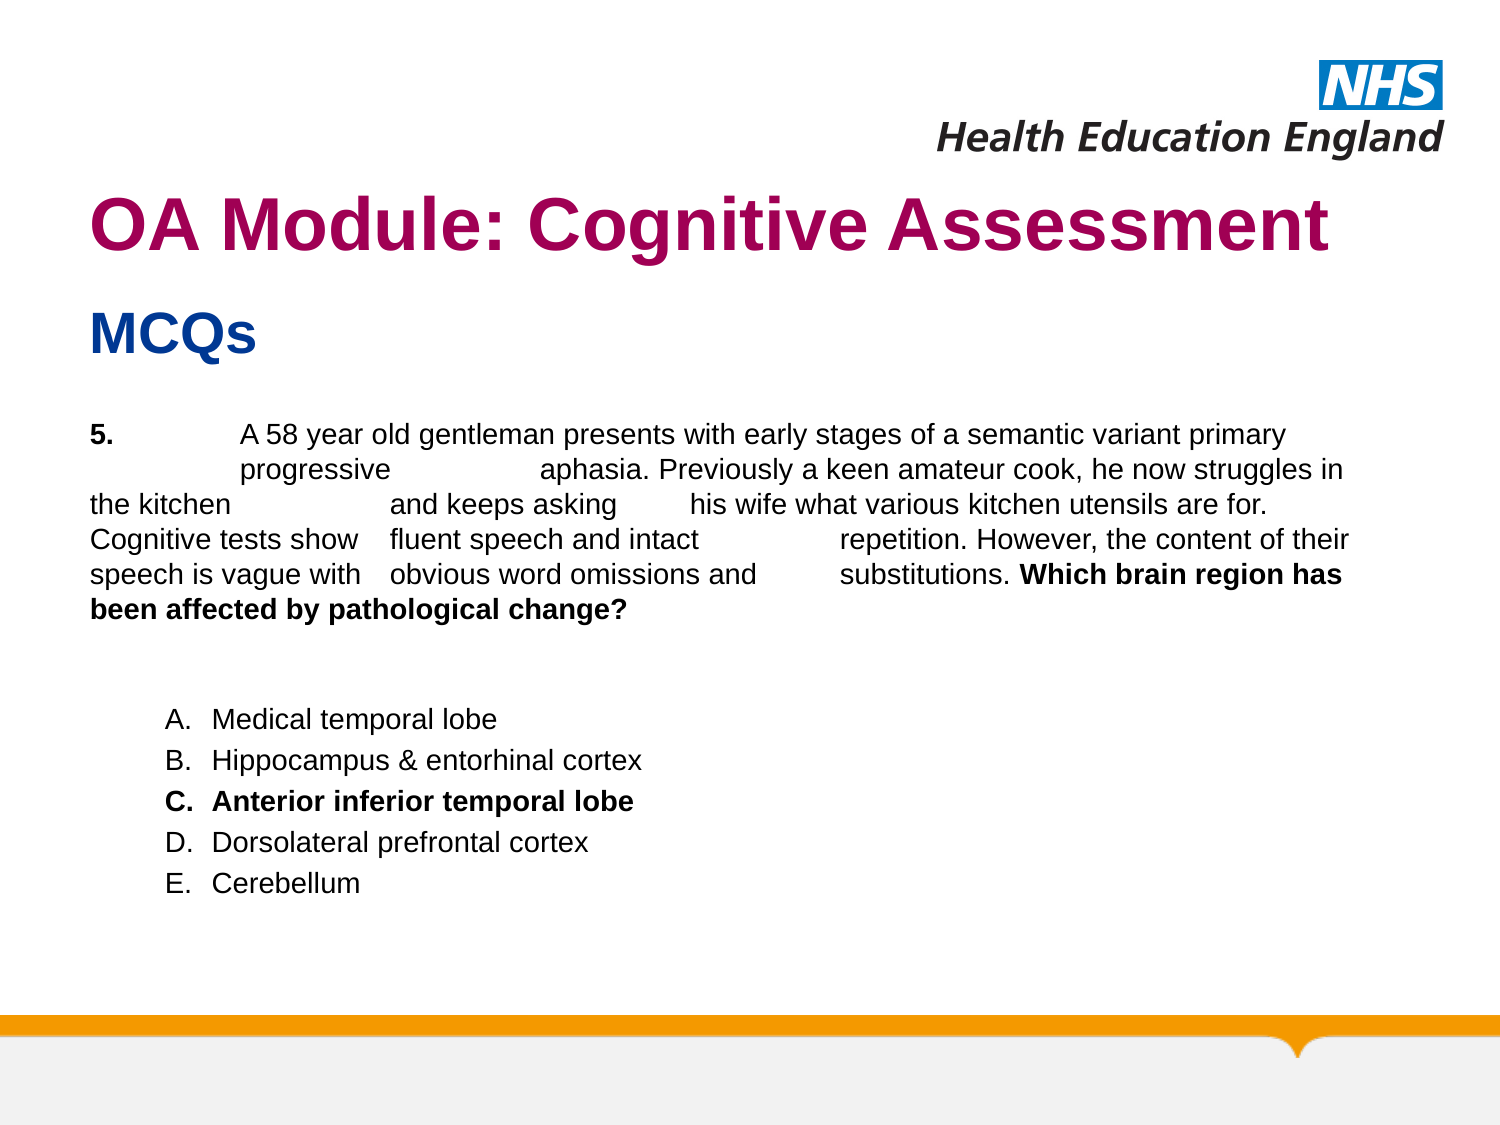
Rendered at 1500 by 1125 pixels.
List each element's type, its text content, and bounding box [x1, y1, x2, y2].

title OA Module: Cognitive Assessment [75, 168, 1361, 280]
subtitle MCQs [75, 288, 1361, 384]
list 5. A 58 year old gentleman presents with early stages of a semantic variant primary progressive aphasia. Previously a keen amateur cook, he now struggles in the kitchen and keeps asking his wife what various kitchen utensils are for. Cognitive tests show fluent speech and intact repetition. However, the content of their speech is vague with obvious word omissions and substitutions. Which brain region has been affected by pathological change? Medical temporal lobe Hippocampus & entorhinal cortex Anterior inferior temporal lobe Dorsolateral prefrontal cortex Cerebellum [75, 407, 1407, 811]
picture [936, 59, 1445, 161]
